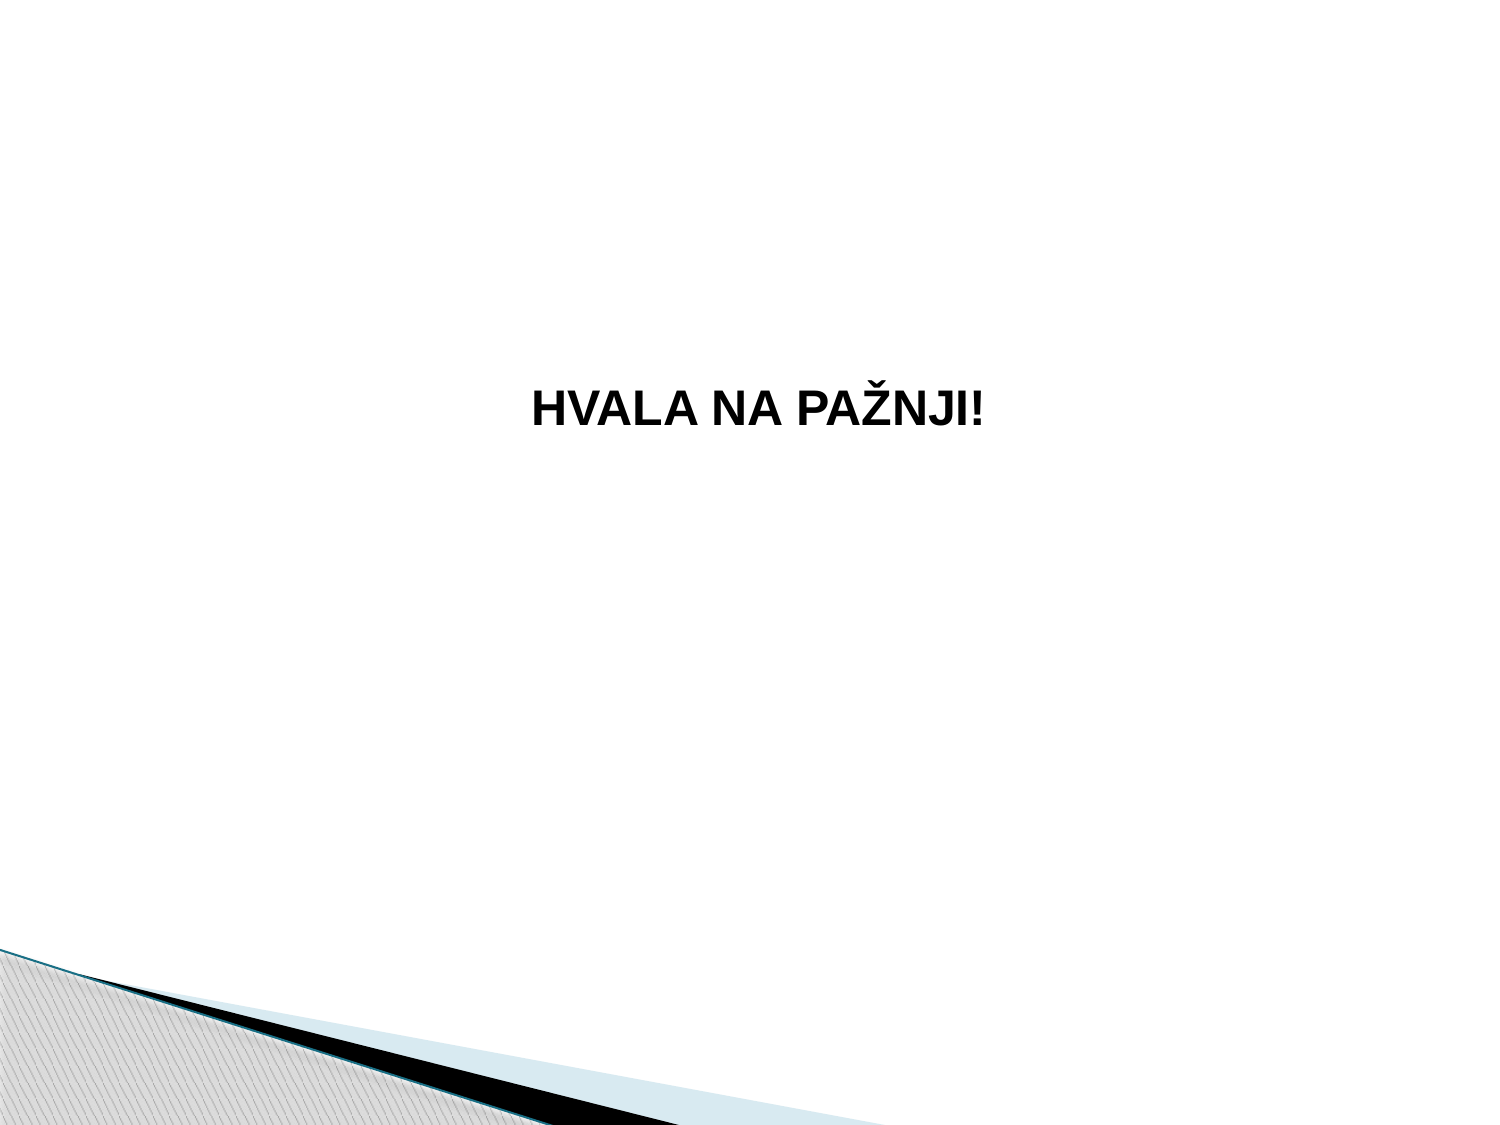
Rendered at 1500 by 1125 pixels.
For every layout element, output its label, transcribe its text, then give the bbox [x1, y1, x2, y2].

list HVALA NA PAŽNJI! [75, 101, 1425, 986]
